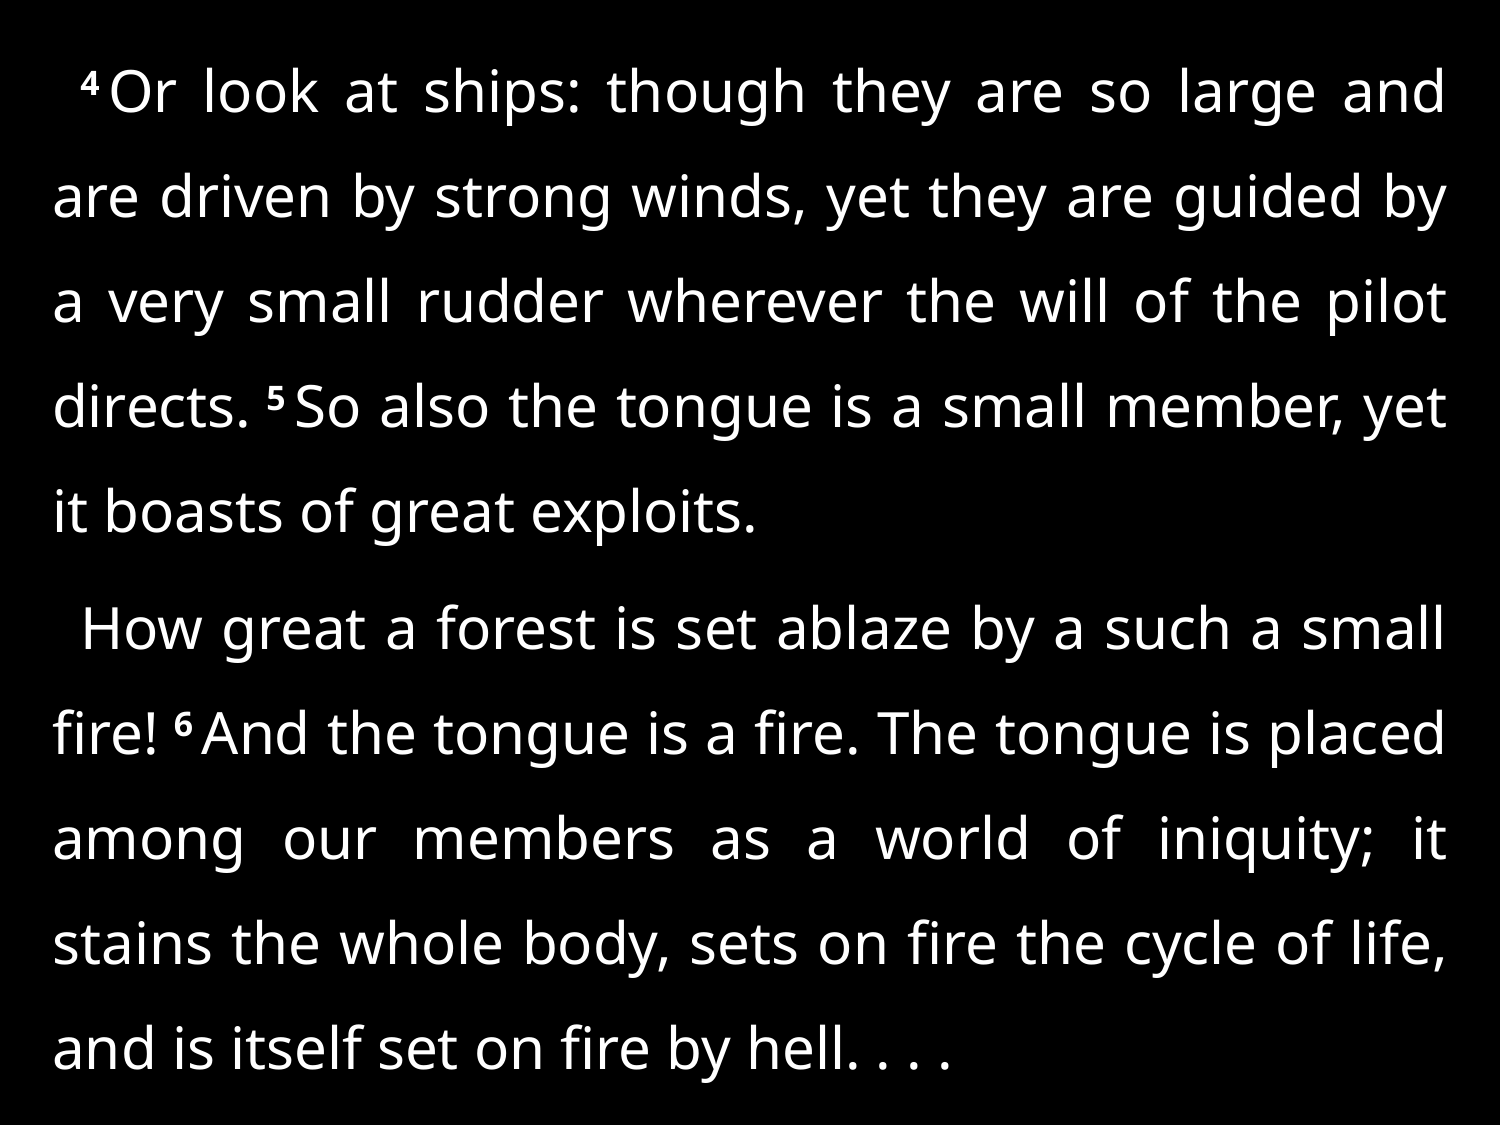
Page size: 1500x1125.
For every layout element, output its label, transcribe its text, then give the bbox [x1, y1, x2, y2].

text_box 4 Or look at ships: though they are so large and are driven by strong winds, yet they are guided by a very small rudder wherever the will of the pilot directs. 5 So also the tongue is a small member, yet it boasts of great exploits. How great a forest is set ablaze by a such a small fire! 6 And the tongue is a fire. The tongue is placed among our members as a world of iniquity; it stains the whole body, sets on fire the cycle of life, and is itself set on fire by hell. . . . [37, 12, 1463, 1089]
